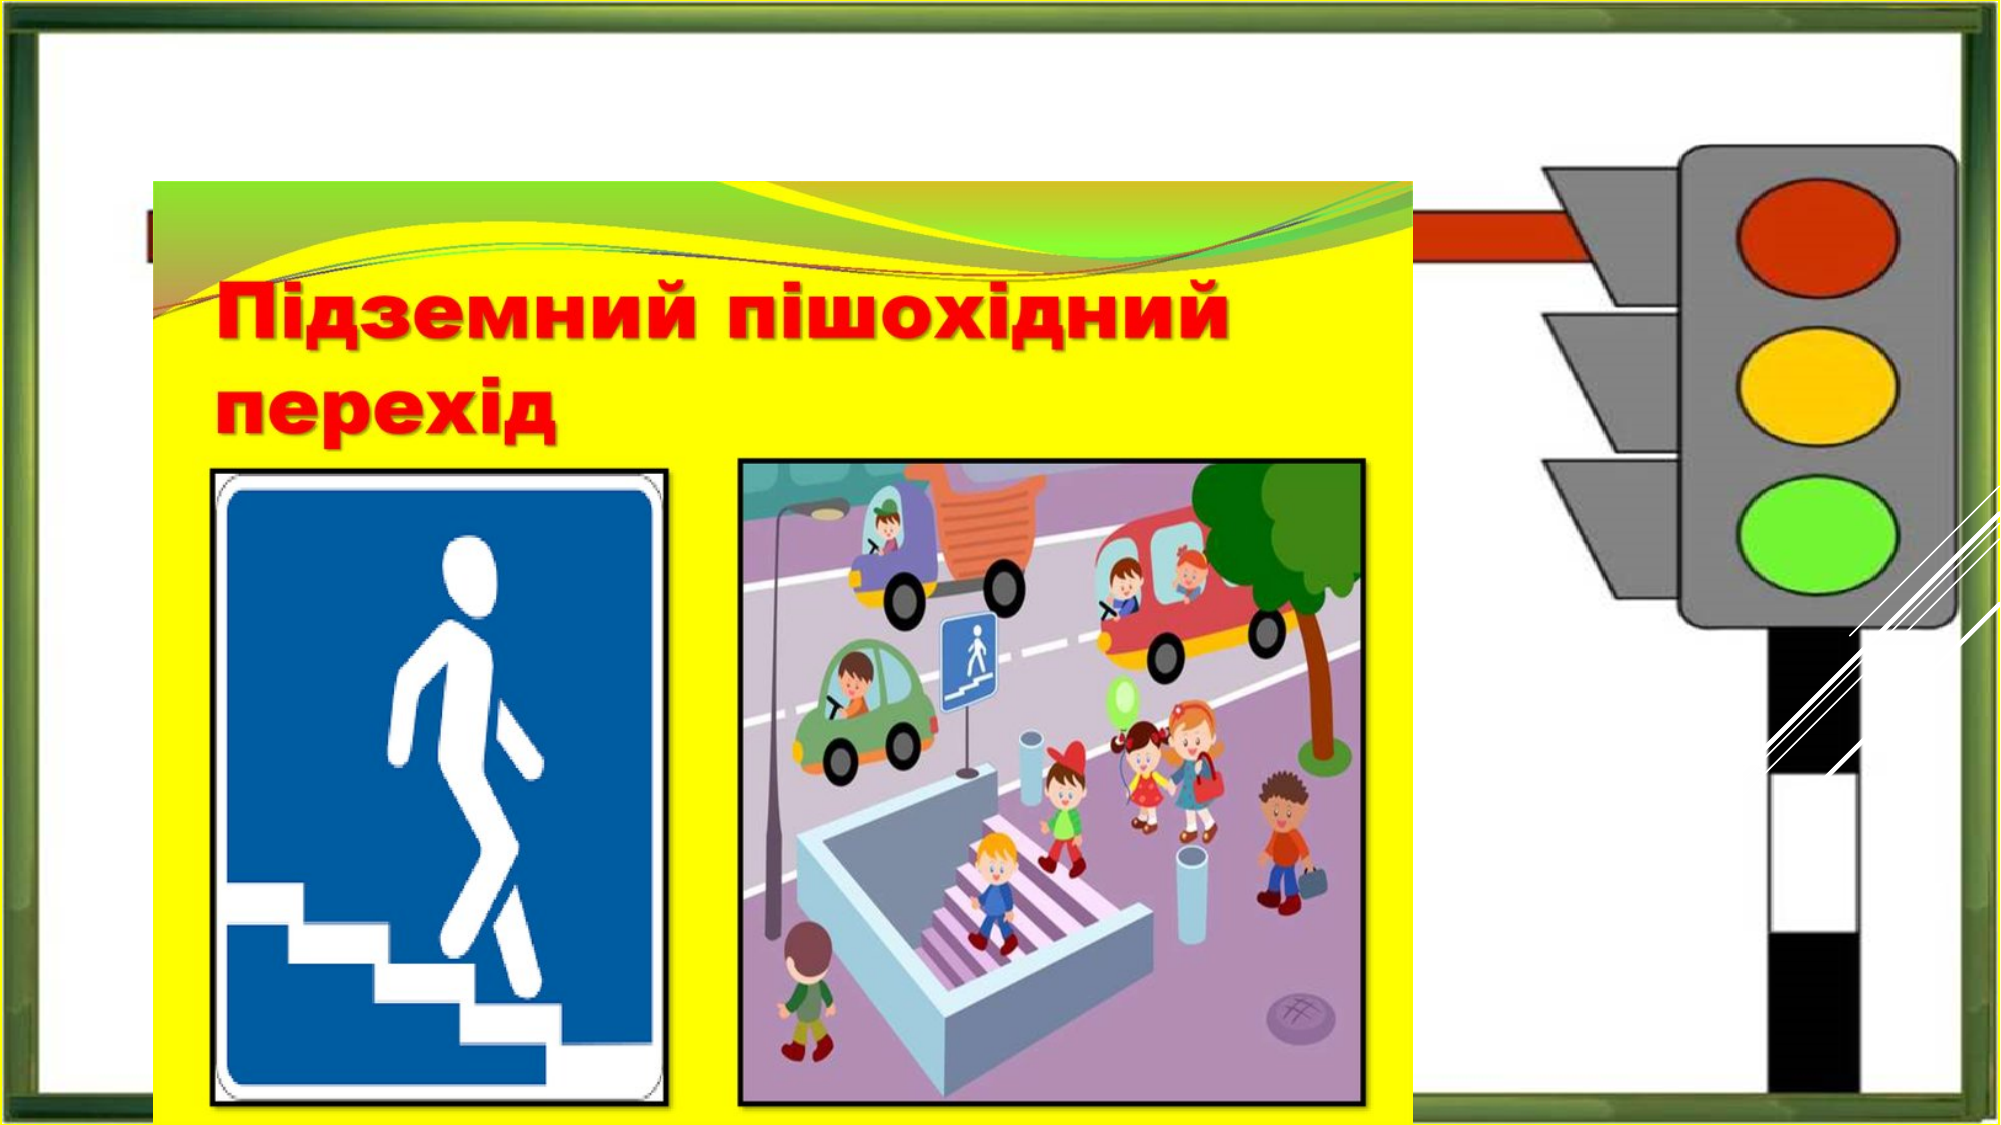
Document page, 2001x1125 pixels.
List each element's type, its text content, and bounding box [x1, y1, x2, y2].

picture [0, 0, 2001, 1125]
title Де ми можемо переходити дорогу? [132, 23, 1858, 242]
